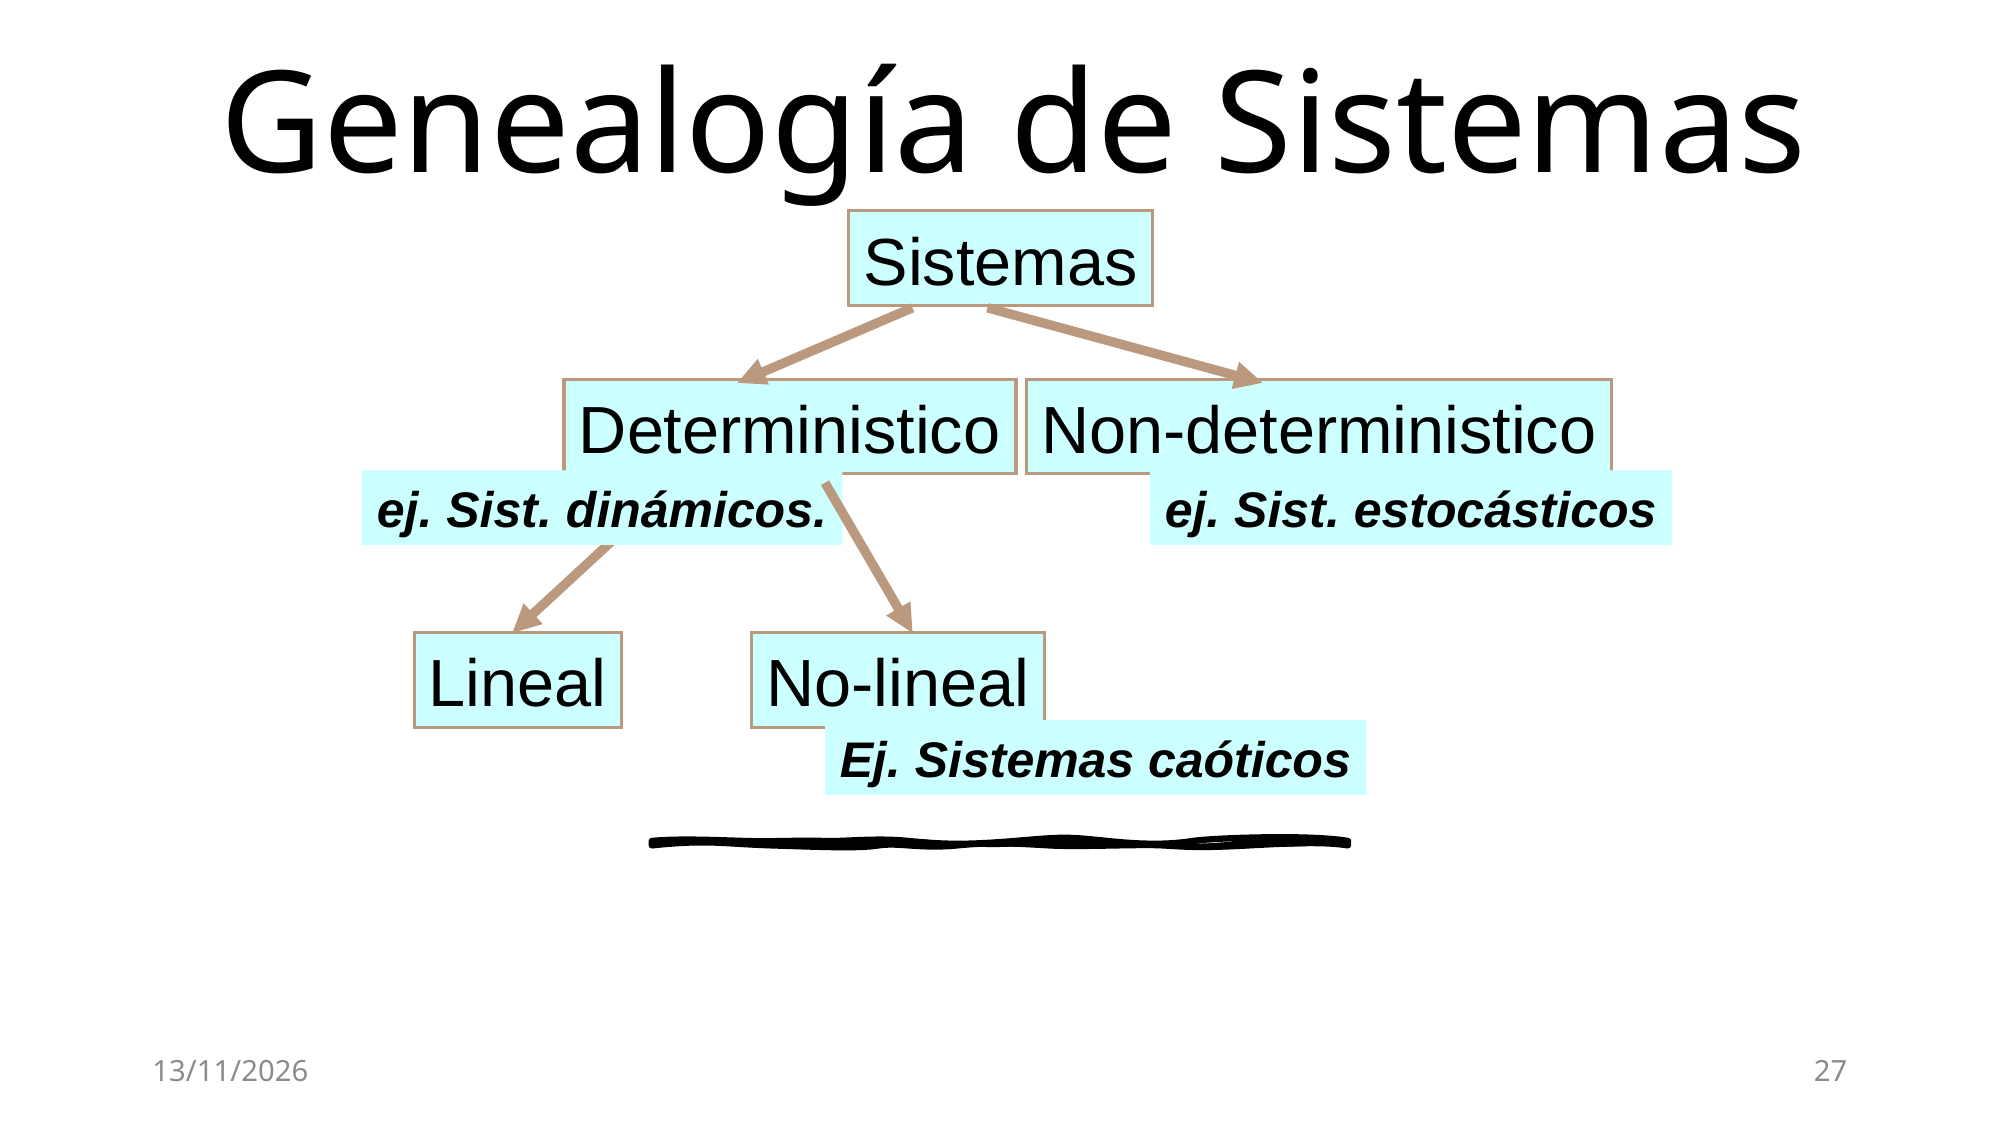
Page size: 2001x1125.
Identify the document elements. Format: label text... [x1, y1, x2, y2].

text_box Lineal [414, 632, 622, 728]
slide_number 27 [1412, 1042, 1863, 1103]
text_box [824, 482, 913, 633]
text_box ej. Sist. dinámicos. [362, 470, 843, 545]
text_box Non-deterministico [1026, 379, 1612, 474]
text_box [512, 545, 608, 632]
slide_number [137, 1042, 588, 1103]
text_box Deterministico [564, 379, 1016, 474]
title Genealogía de Sistemas [137, 22, 1890, 210]
text_box Ej. Sistemas caóticos [825, 720, 1367, 795]
text_box Sistemas [848, 210, 1153, 306]
text_box [737, 307, 913, 384]
text_box [987, 307, 1263, 386]
text_box ej. Sist. estocásticos [1149, 470, 1672, 545]
text_box No-lineal [751, 632, 1045, 728]
